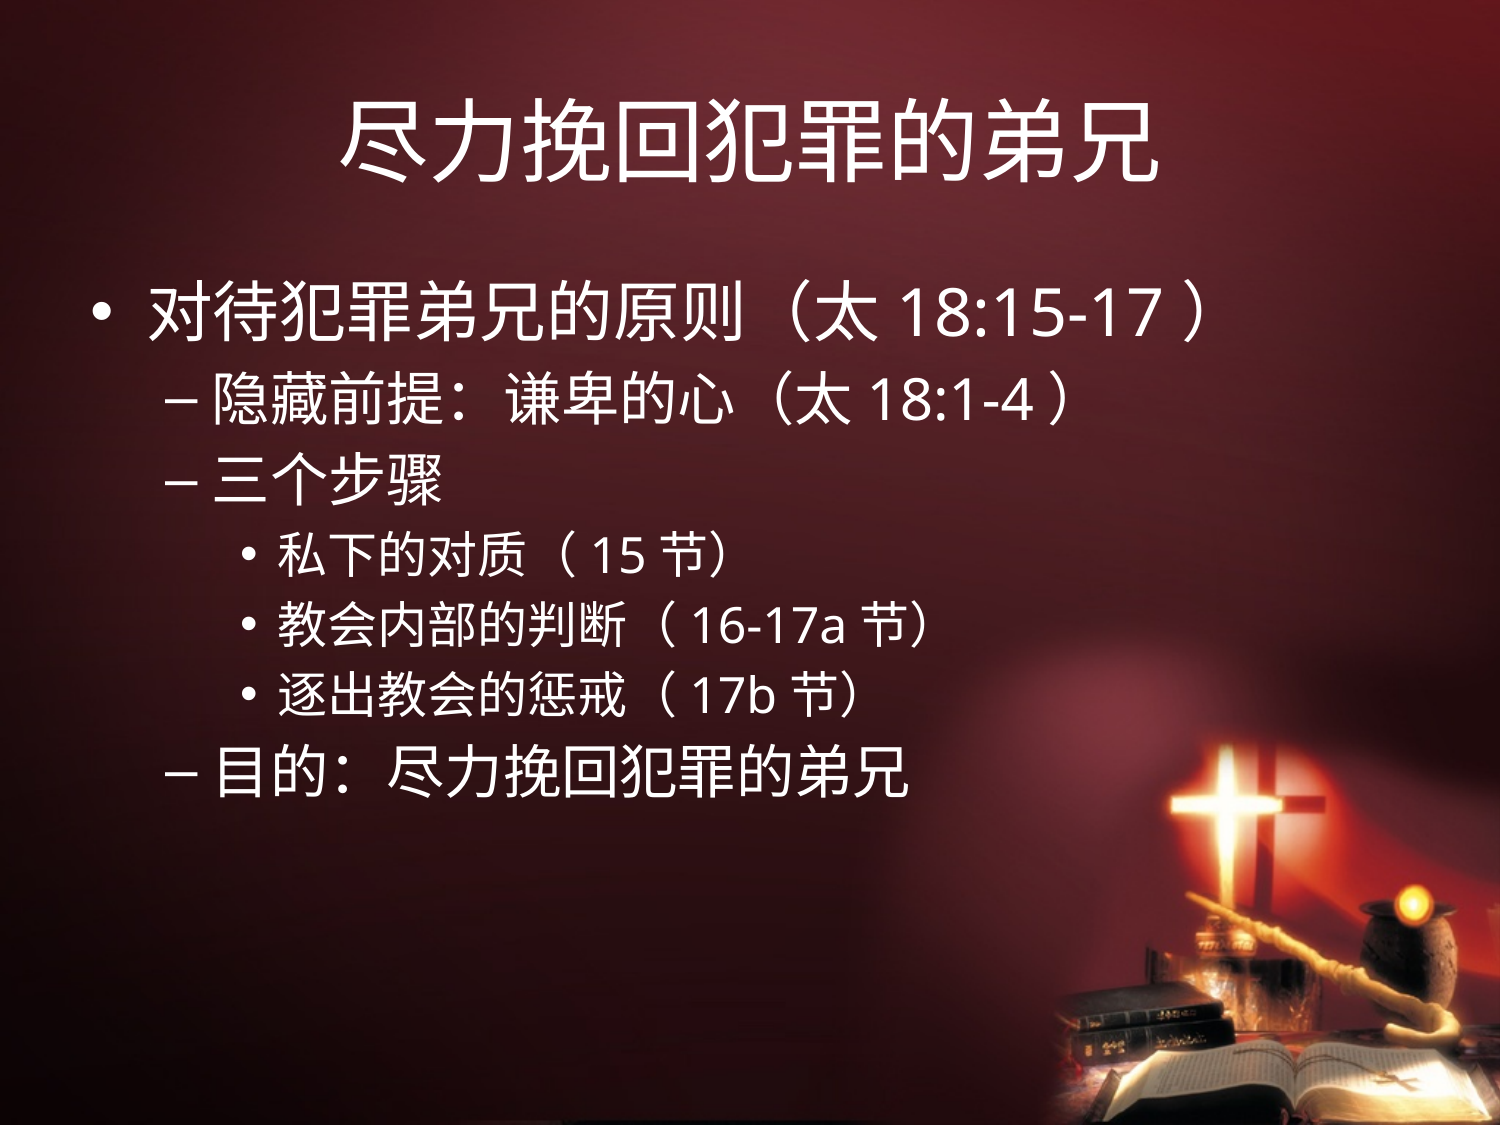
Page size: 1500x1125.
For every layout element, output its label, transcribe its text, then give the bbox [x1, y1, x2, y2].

picture [0, 0, 1500, 1125]
title 尽力挽回犯罪的弟兄 [75, 45, 1425, 233]
list 对待犯罪弟兄的原则（太18:15-17） 隐藏前提：谦卑的心（太18:1-4） 三个步骤 私下的对质（15节） 教会内部的判断（16-17a节） 逐出教会的惩戒（17b节） 目的：尽力挽回犯罪的弟兄 [75, 262, 1425, 1005]
